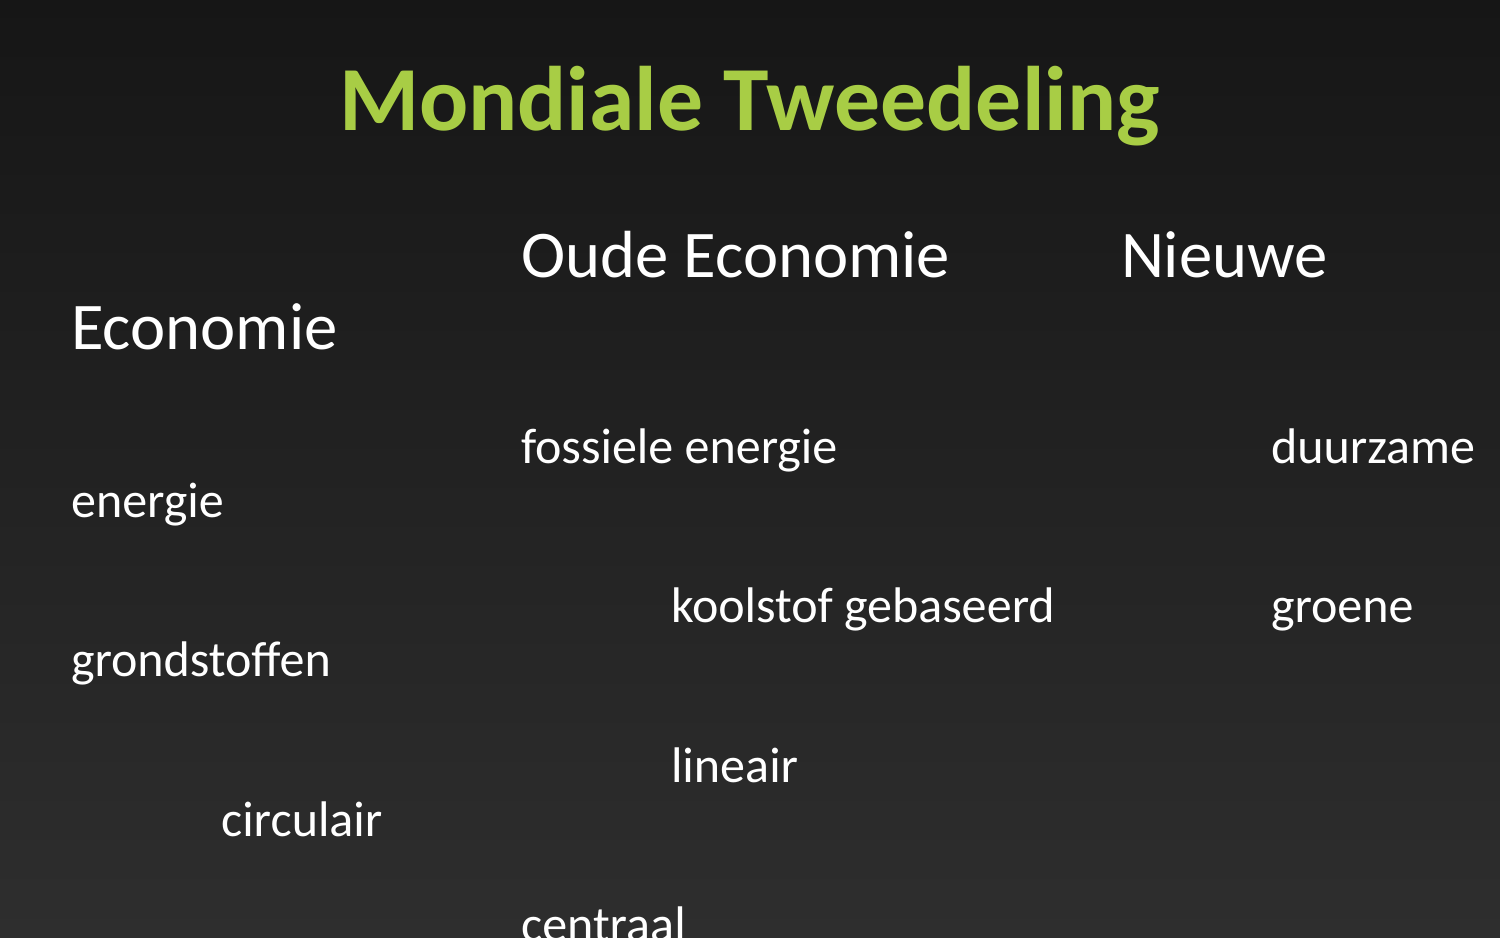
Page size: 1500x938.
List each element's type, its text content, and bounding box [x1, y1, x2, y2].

text_box Mondiale Tweedeling [0, 15, 1500, 172]
text_box Oude Economie Nieuwe Economie fossiele energie duurzame energie koolstof gebaseerd groene grondstoffen lineair circulair centraal decentraal incrementele innovatie radicale innovatie [0, 212, 1500, 840]
